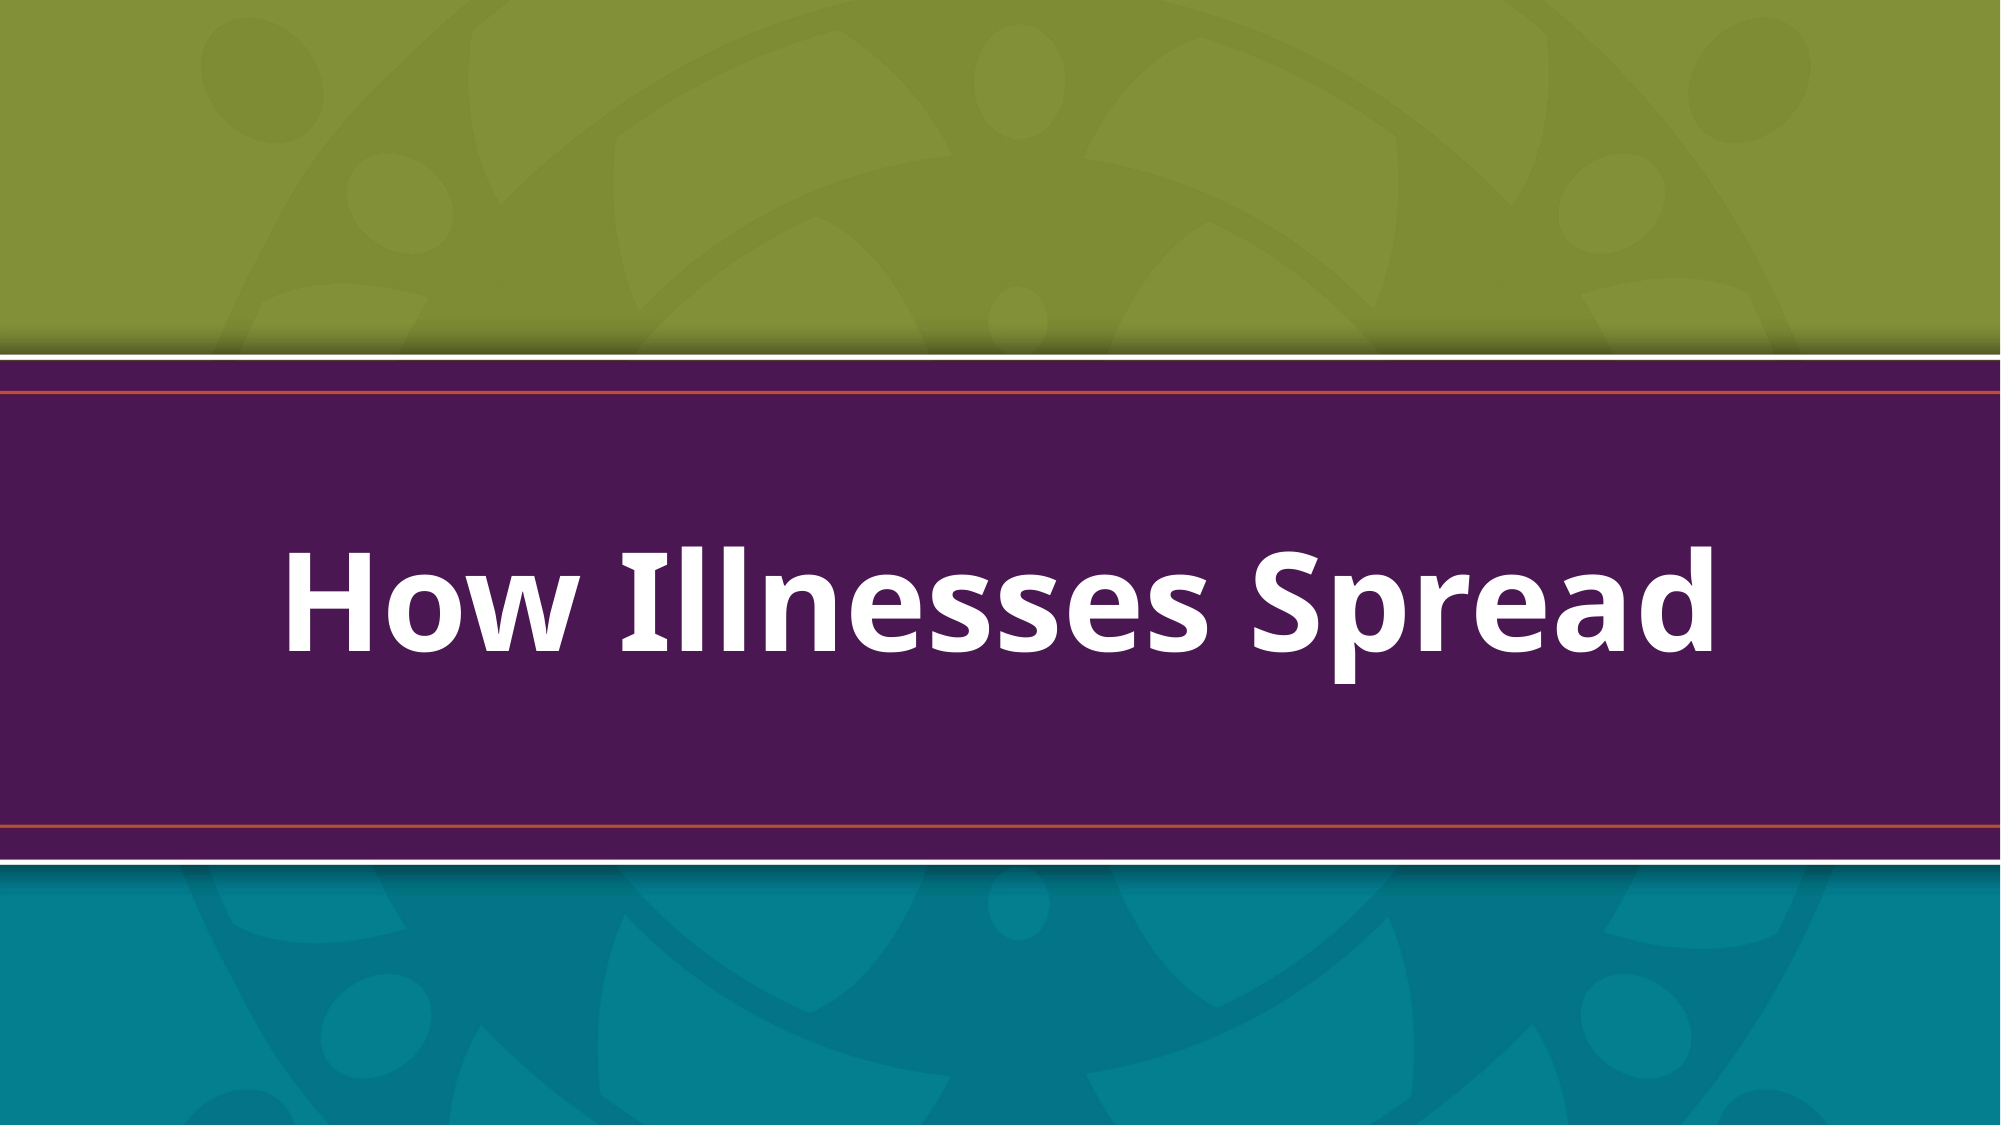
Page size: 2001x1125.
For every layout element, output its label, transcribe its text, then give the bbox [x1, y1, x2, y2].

picture [0, 0, 2001, 1125]
title How Illnesses Spread [137, 467, 1863, 747]
